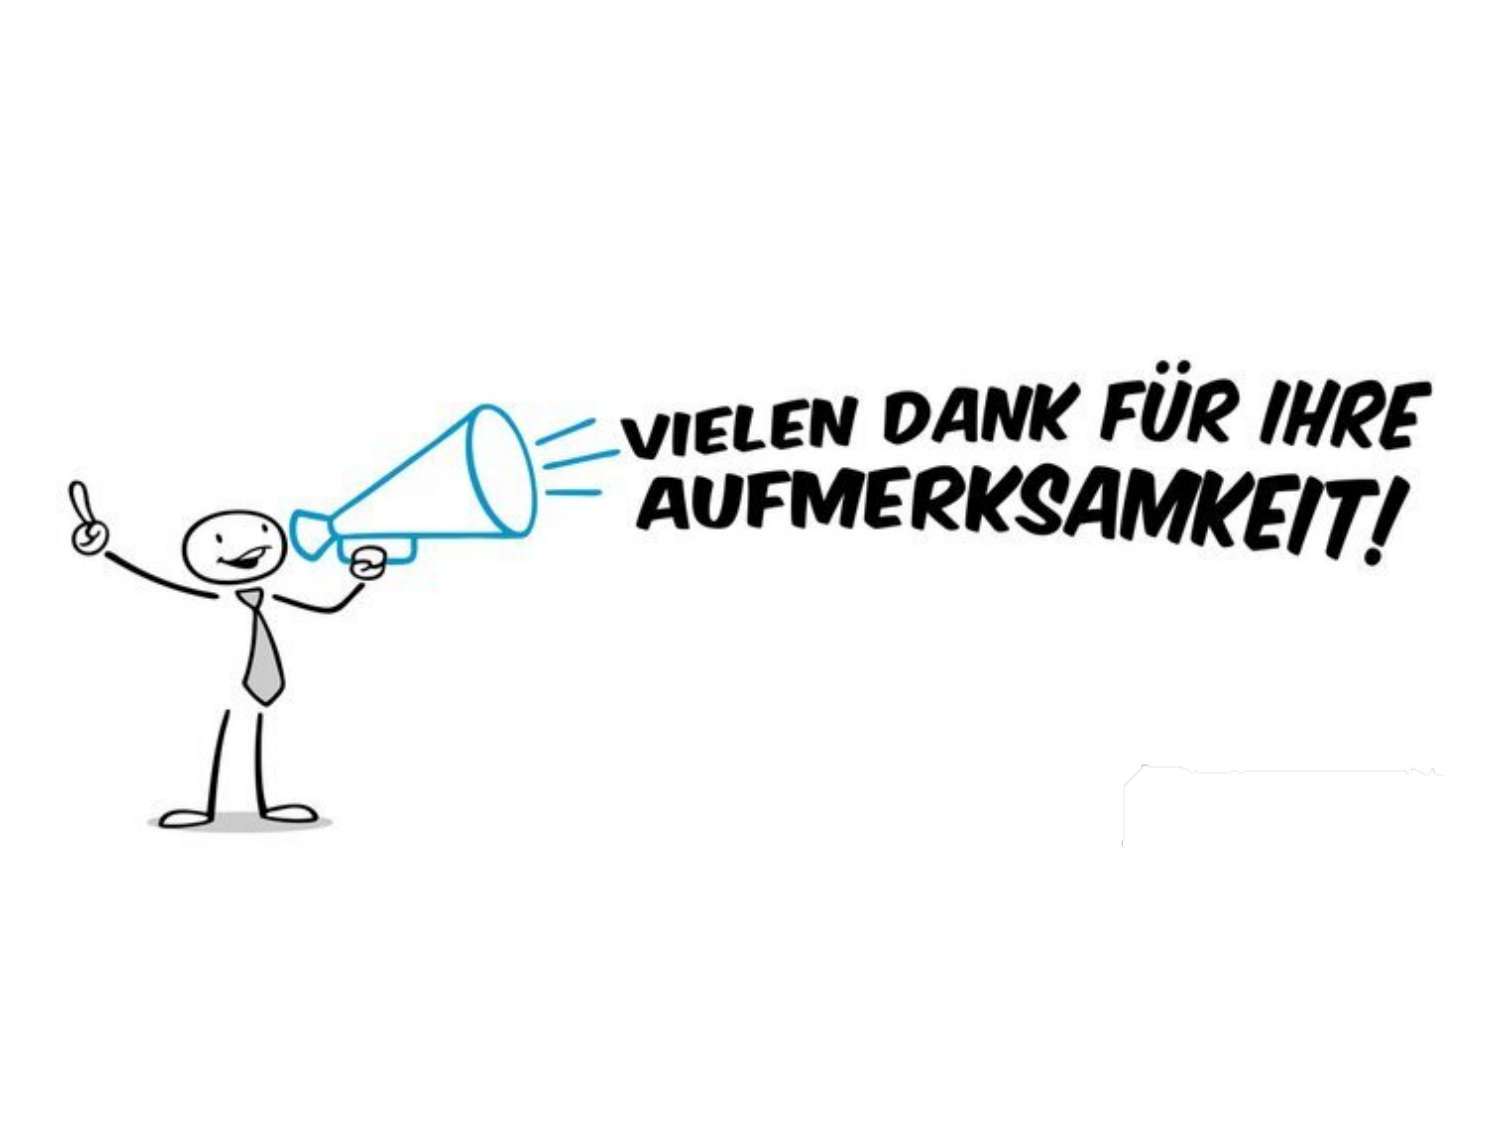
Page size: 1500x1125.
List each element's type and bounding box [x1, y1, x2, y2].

picture [55, 338, 1444, 849]
